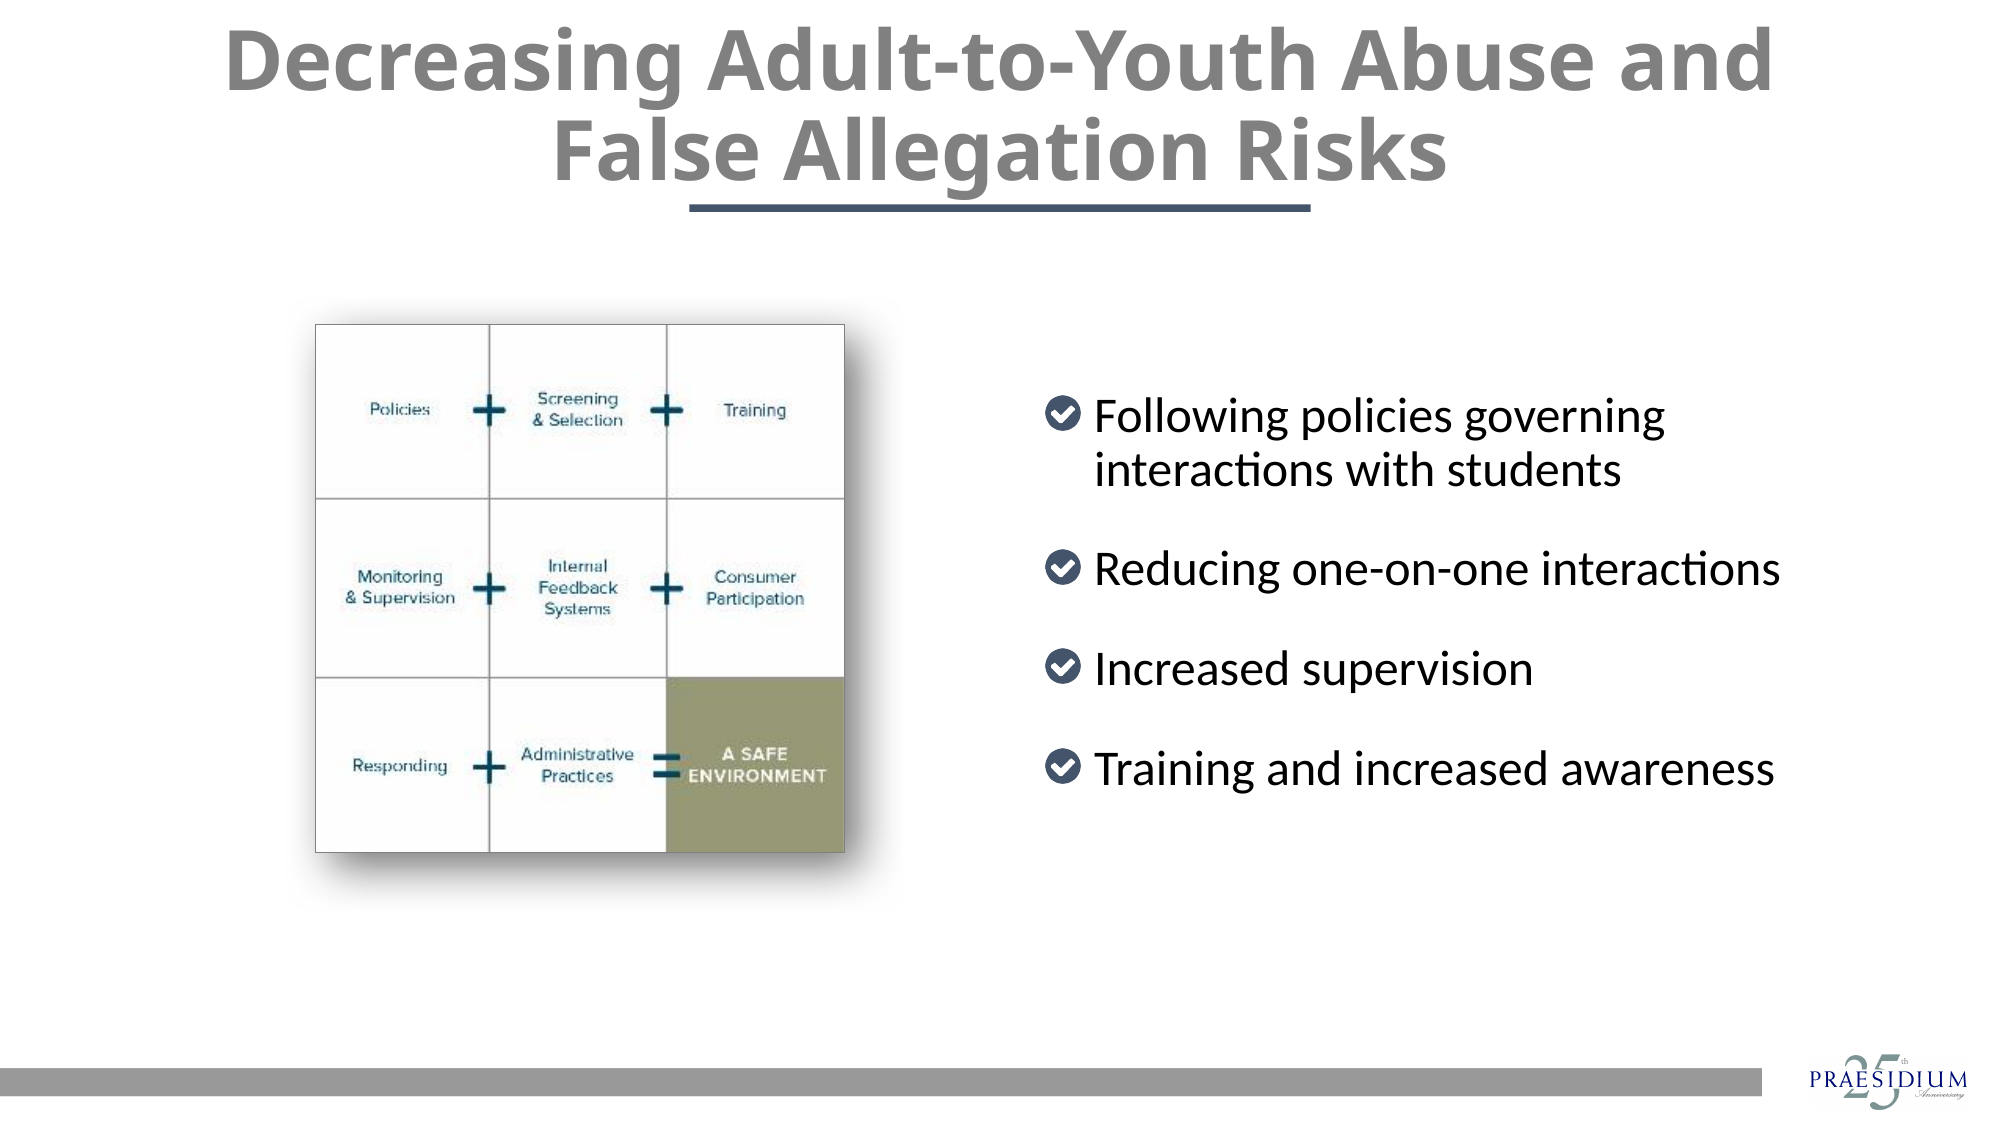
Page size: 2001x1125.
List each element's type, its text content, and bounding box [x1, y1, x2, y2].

list Following policies governing interactions with students Reducing one-on-one interactions Increased supervision Training and increased awareness [1030, 381, 1863, 986]
picture [1045, 648, 1081, 684]
picture [1810, 1054, 1967, 1110]
picture [1045, 549, 1081, 585]
picture [1045, 395, 1081, 431]
picture [1045, 748, 1081, 784]
picture [315, 324, 845, 853]
title Decreasing Adult-to-Youth Abuse and False Allegation Risks [137, 0, 1863, 218]
